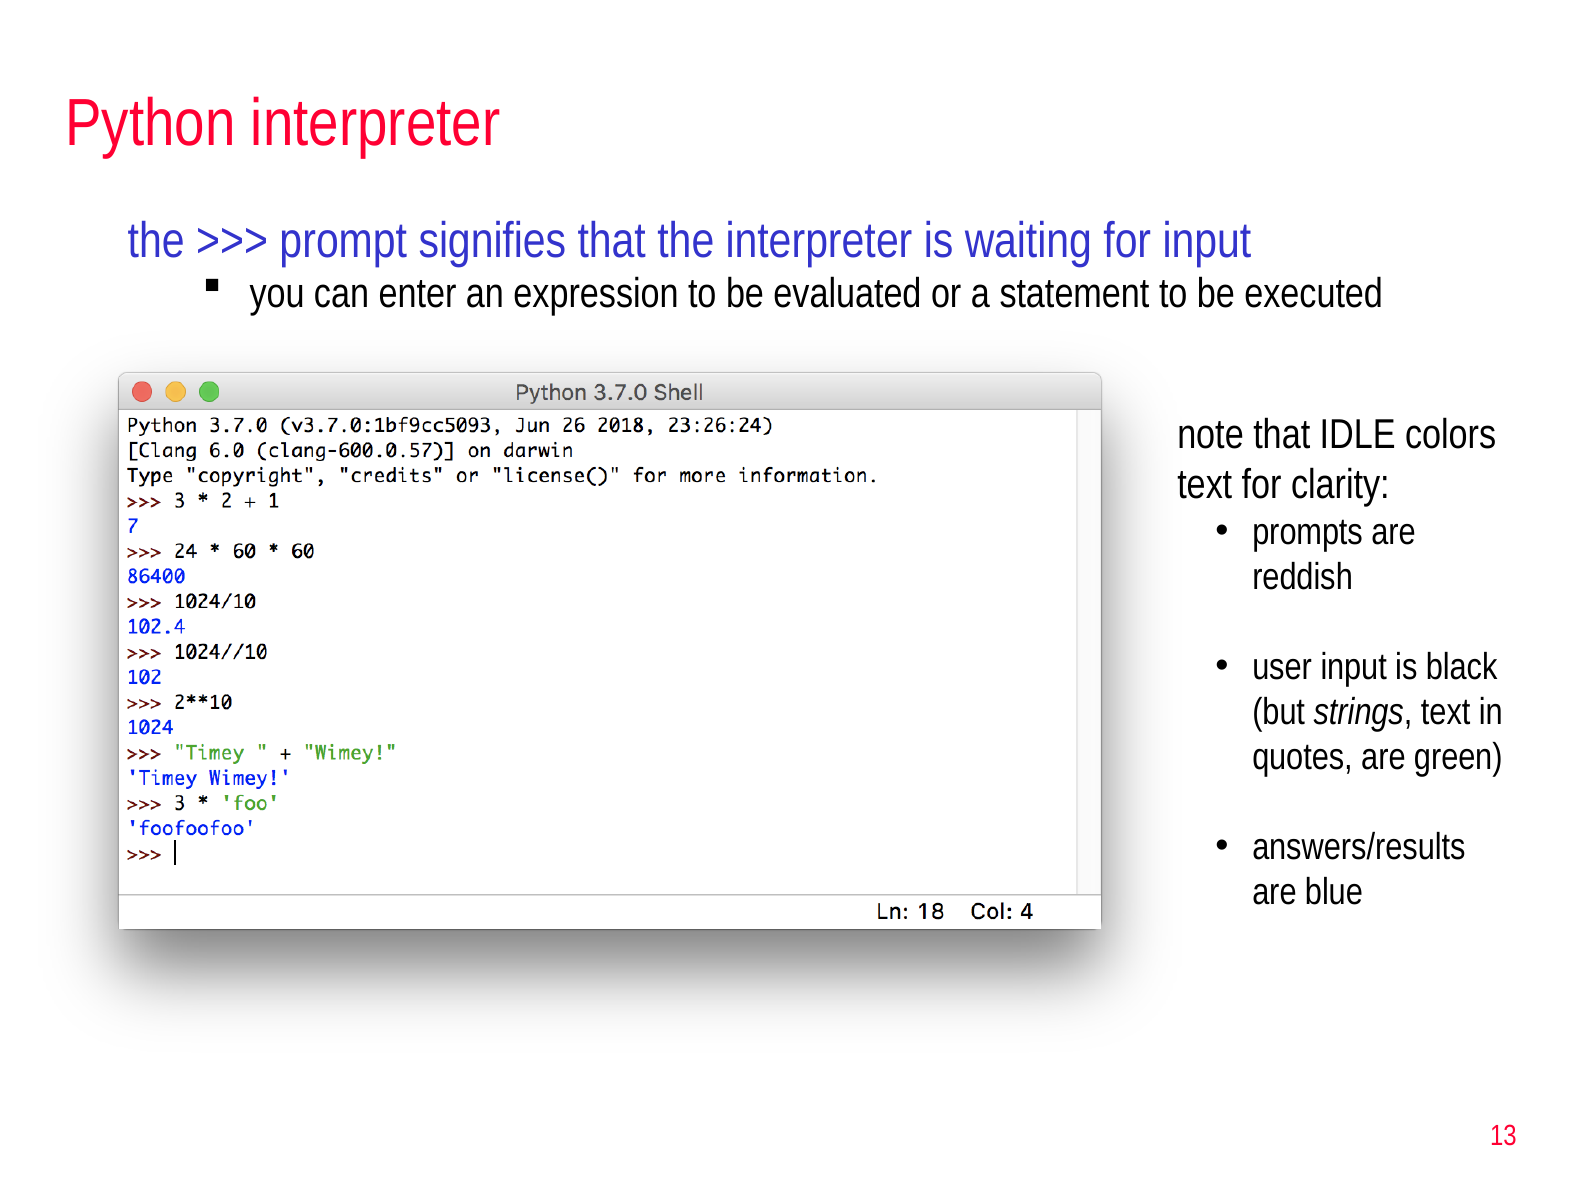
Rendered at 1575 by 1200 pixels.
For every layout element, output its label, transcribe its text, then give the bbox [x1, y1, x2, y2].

picture [24, 318, 1195, 1063]
list the >>> prompt signifies that the interpreter is waiting for input you can enter an expression to be evaluated or a statement to be executed [112, 200, 1541, 363]
text_box note that IDLE colors text for clarity: prompts are reddish user input is black (but strings, text in quotes, are green) answers/results are blue [1199, 399, 1525, 920]
title Python interpreter [50, 62, 1538, 175]
slide_number 13 [1203, 1092, 1532, 1174]
